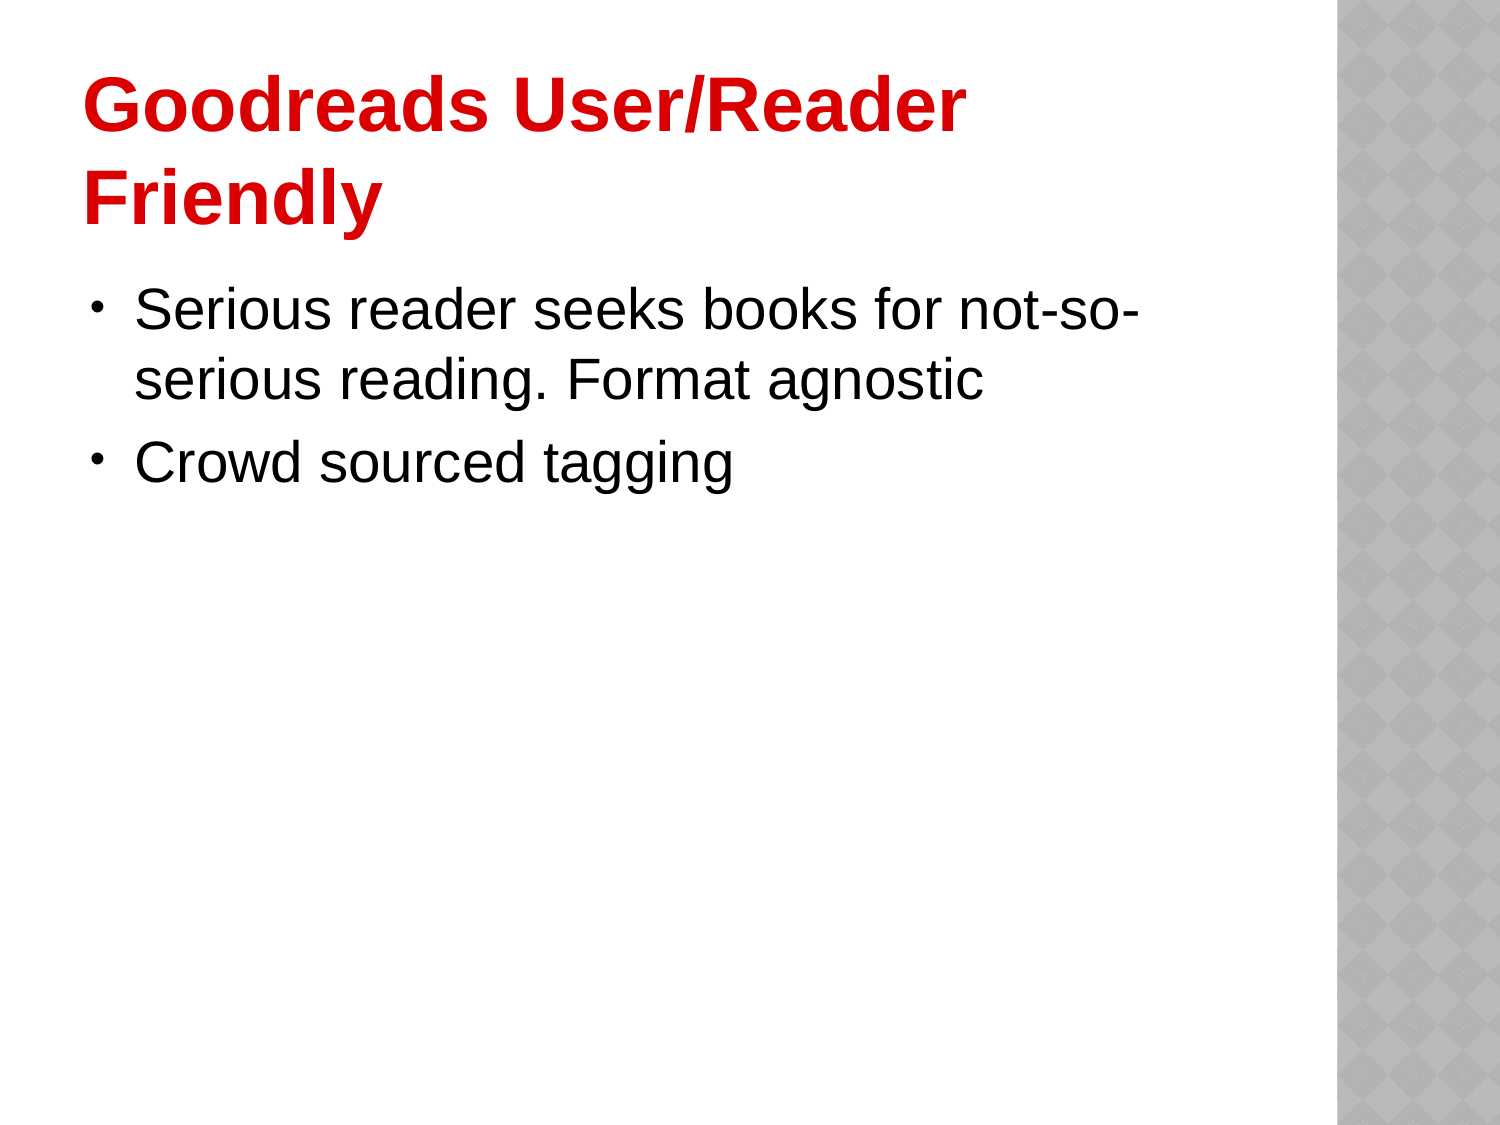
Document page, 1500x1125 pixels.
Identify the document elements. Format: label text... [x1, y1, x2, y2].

title Goodreads User/Reader Friendly [75, 52, 1263, 240]
list Serious reader seeks books for not-so-serious reading. Format agnostic Crowd sourced tagging [75, 264, 1263, 1059]
